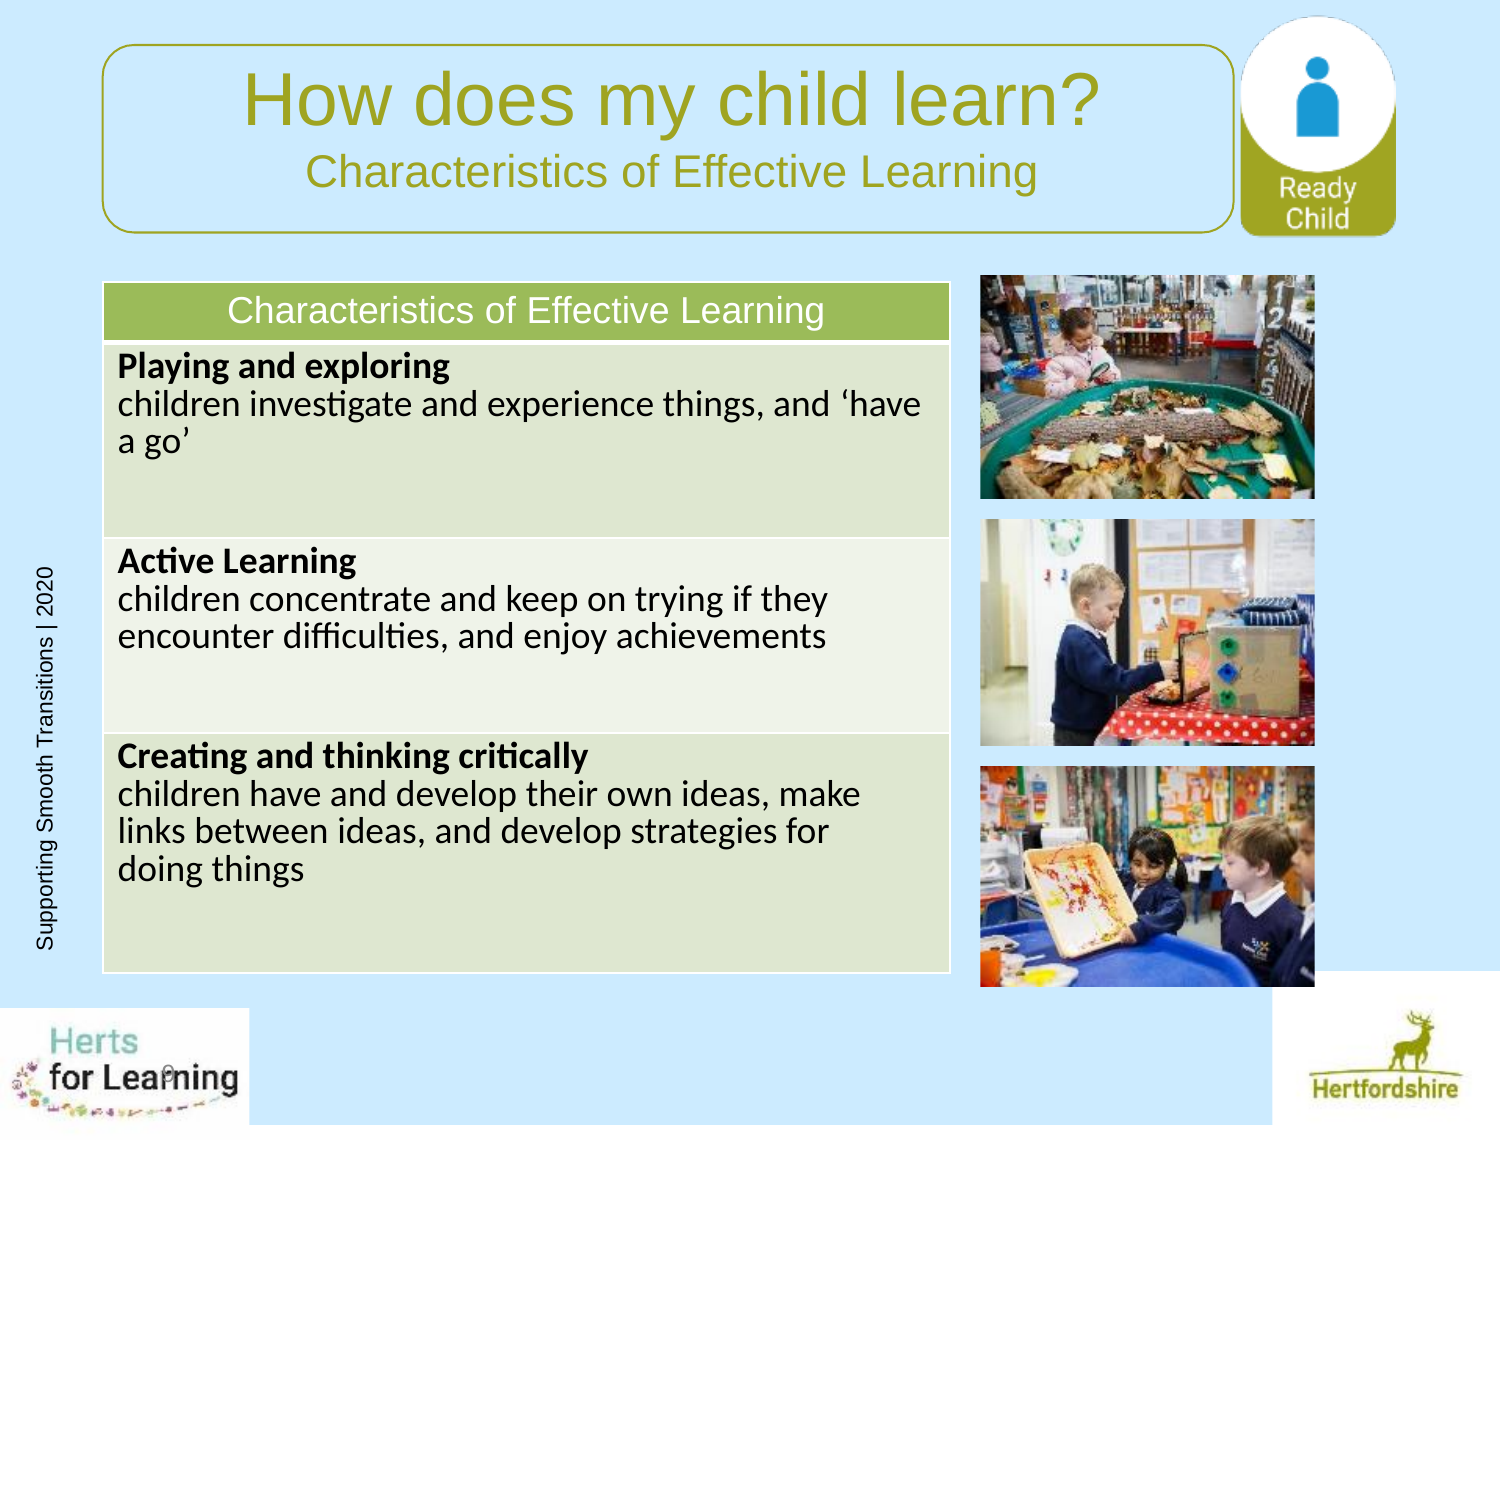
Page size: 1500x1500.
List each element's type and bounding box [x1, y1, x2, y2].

text_box [980, 275, 1315, 987]
text_box [0, 0, 1500, 1140]
